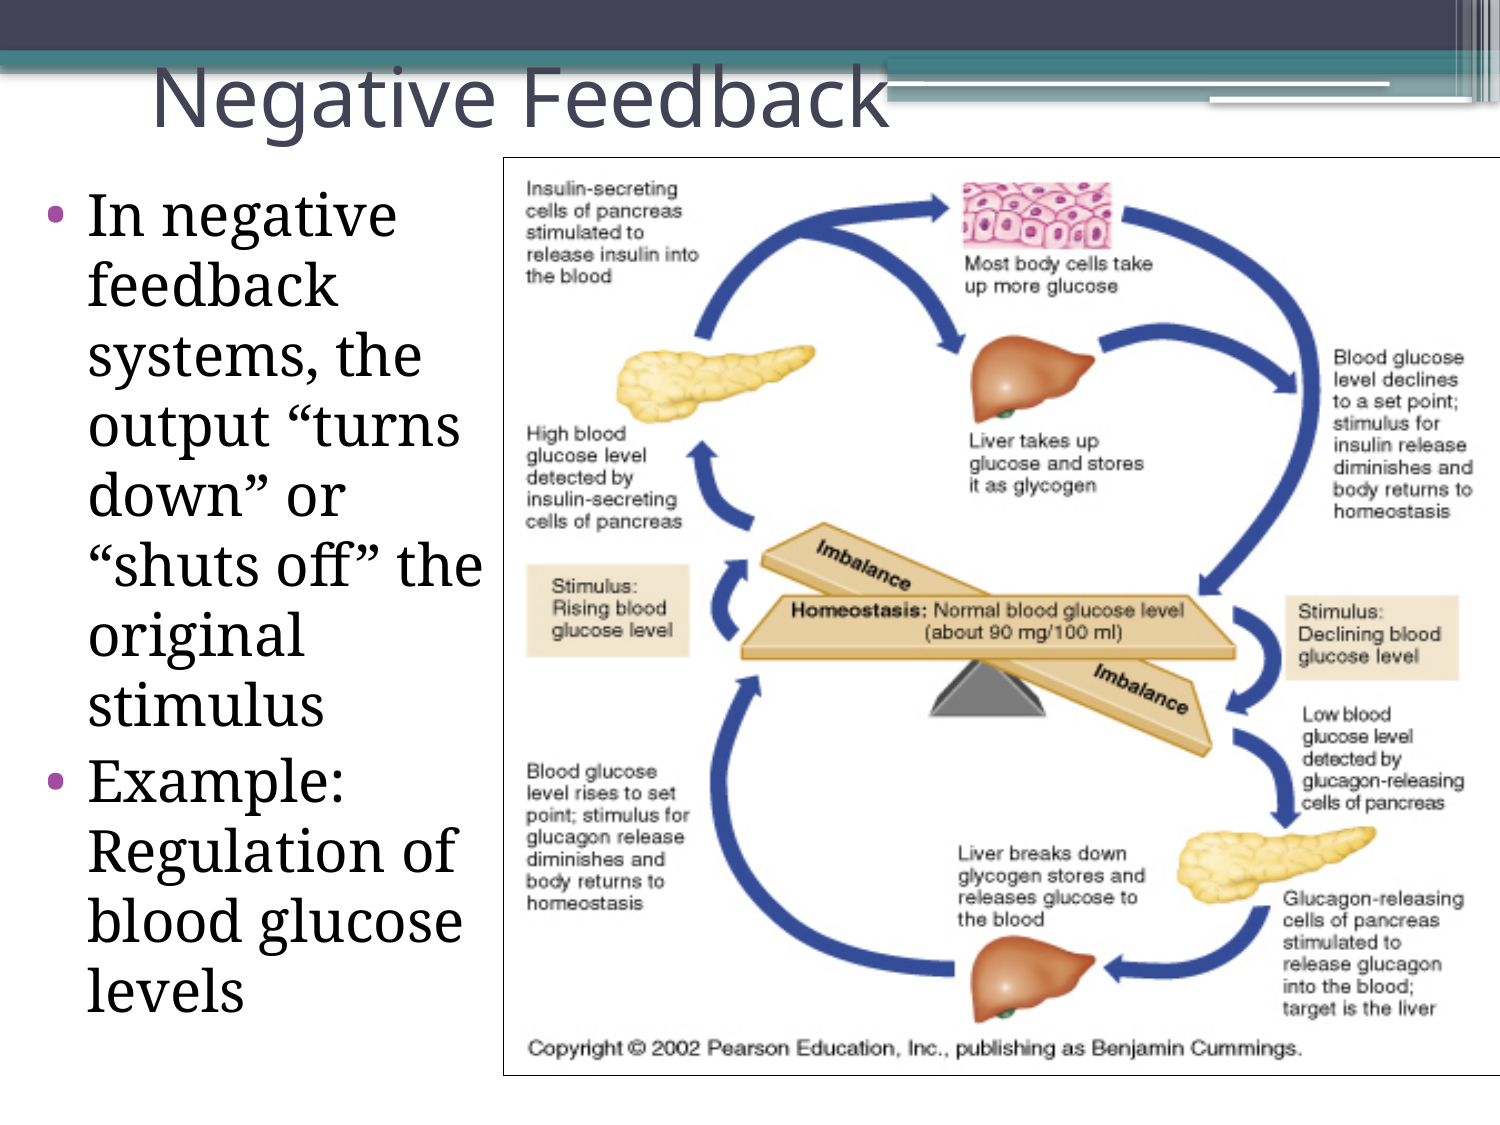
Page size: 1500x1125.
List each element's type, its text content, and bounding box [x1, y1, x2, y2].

title Negative Feedback [134, 0, 1377, 171]
picture [503, 158, 1500, 1076]
list In negative feedback systems, the output “turns down” or “shuts off” the original stimulus Example: Regulation of blood glucose levels [12, 171, 497, 1038]
